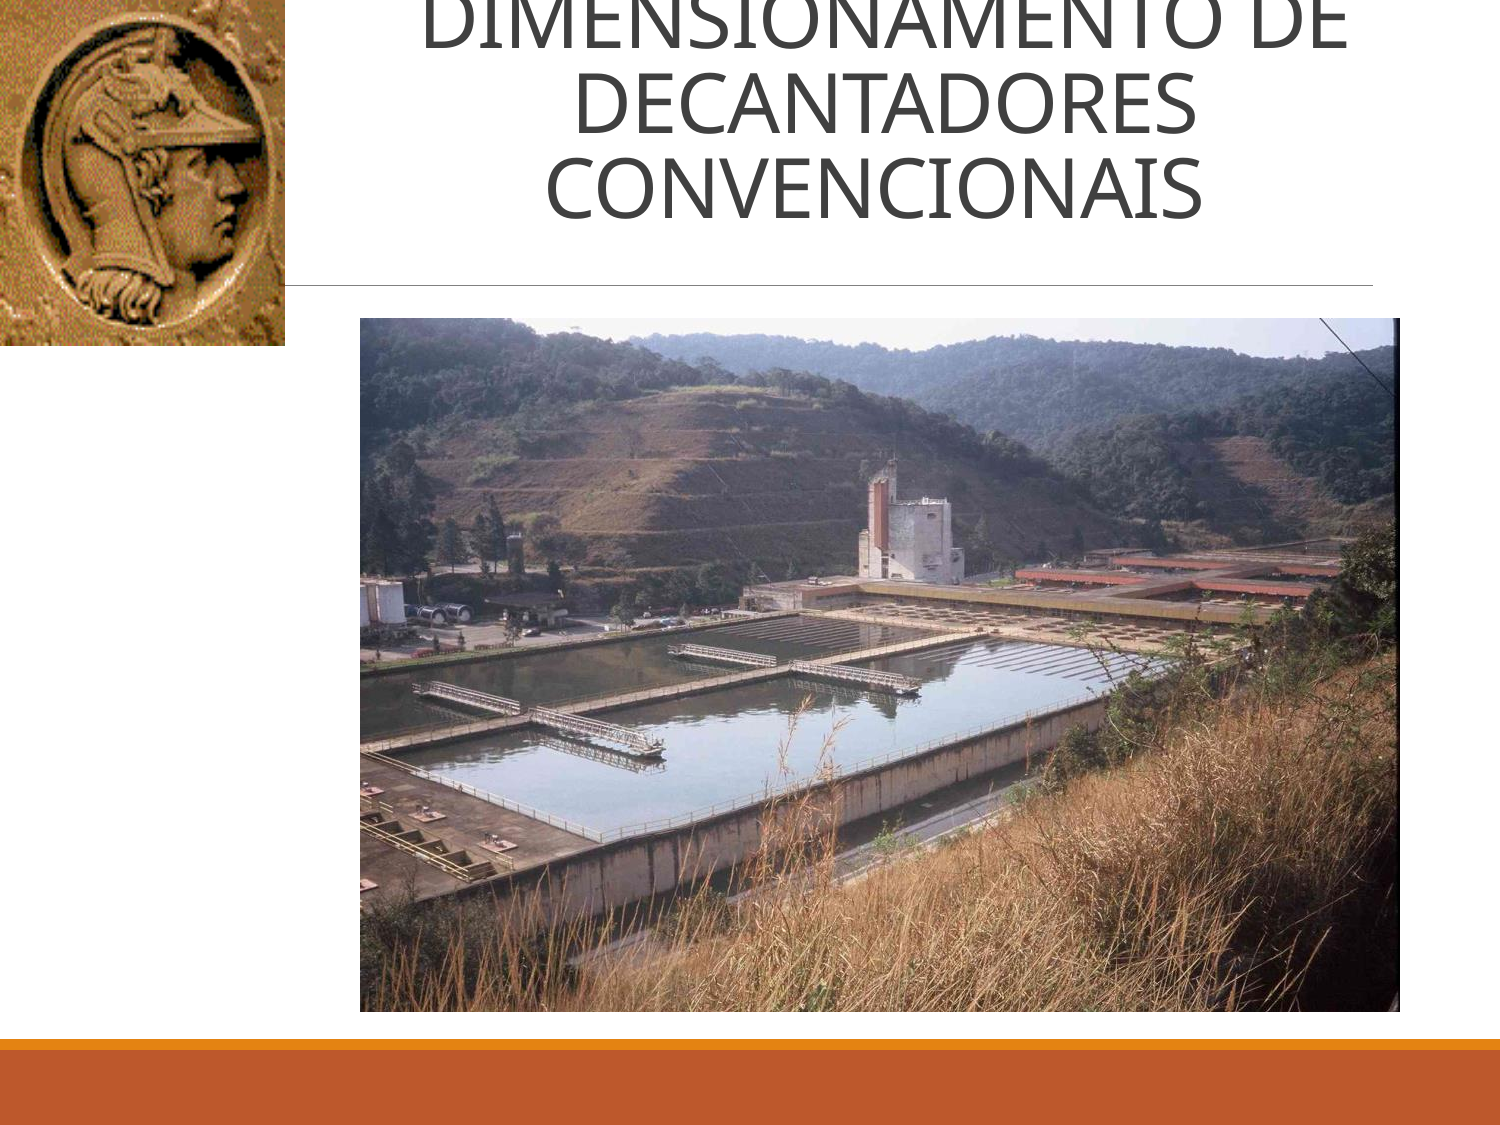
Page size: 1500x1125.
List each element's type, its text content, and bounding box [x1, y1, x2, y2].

title DIMENSIONAMENTO DE DECANTADORES CONVENCIONAIS [297, 30, 1483, 244]
picture [0, 0, 288, 351]
picture [359, 318, 1401, 1013]
